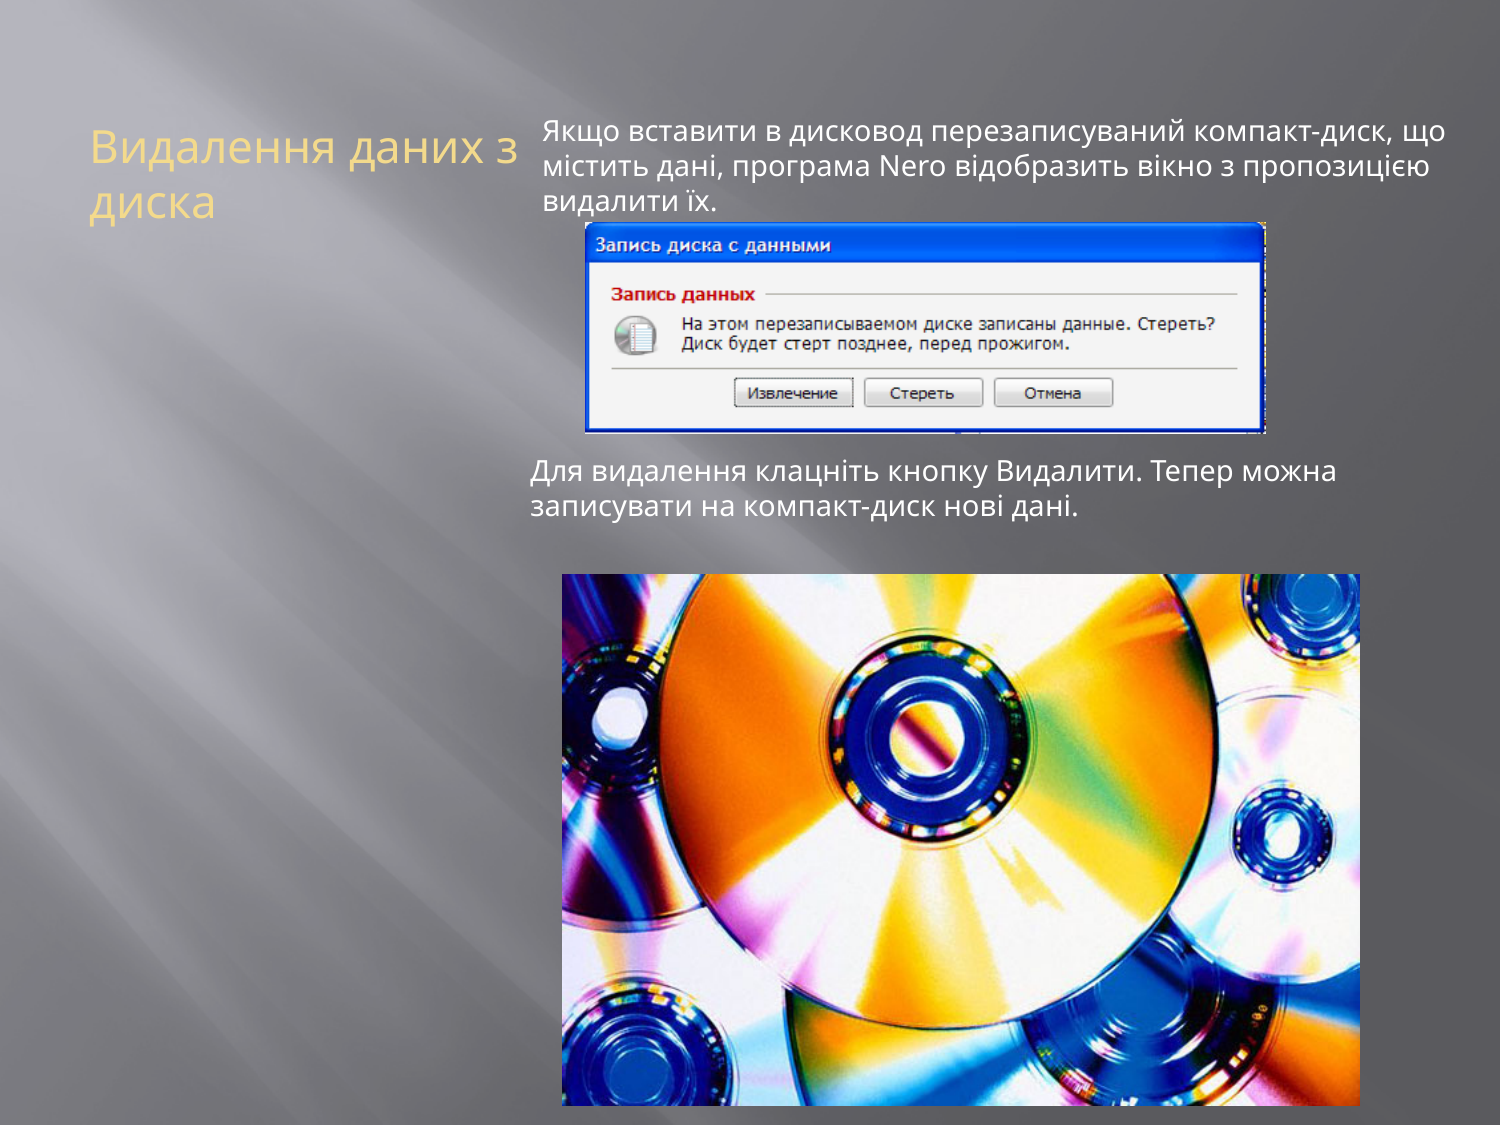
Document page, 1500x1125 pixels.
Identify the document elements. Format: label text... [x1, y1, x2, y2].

picture [585, 222, 1266, 434]
text_box Для видалення клацніть кнопку Видалити. Тепер можна записувати на компакт-диск нові дані. [515, 445, 1454, 530]
text_box Якщо вставити в дисковод перезаписуваний компакт-диск, що містить дані, програма Nero відобразить вікно з пропозицією видалити їх. [527, 105, 1500, 225]
title Видалення даних з диска [75, 44, 569, 236]
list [562, 573, 1360, 1106]
